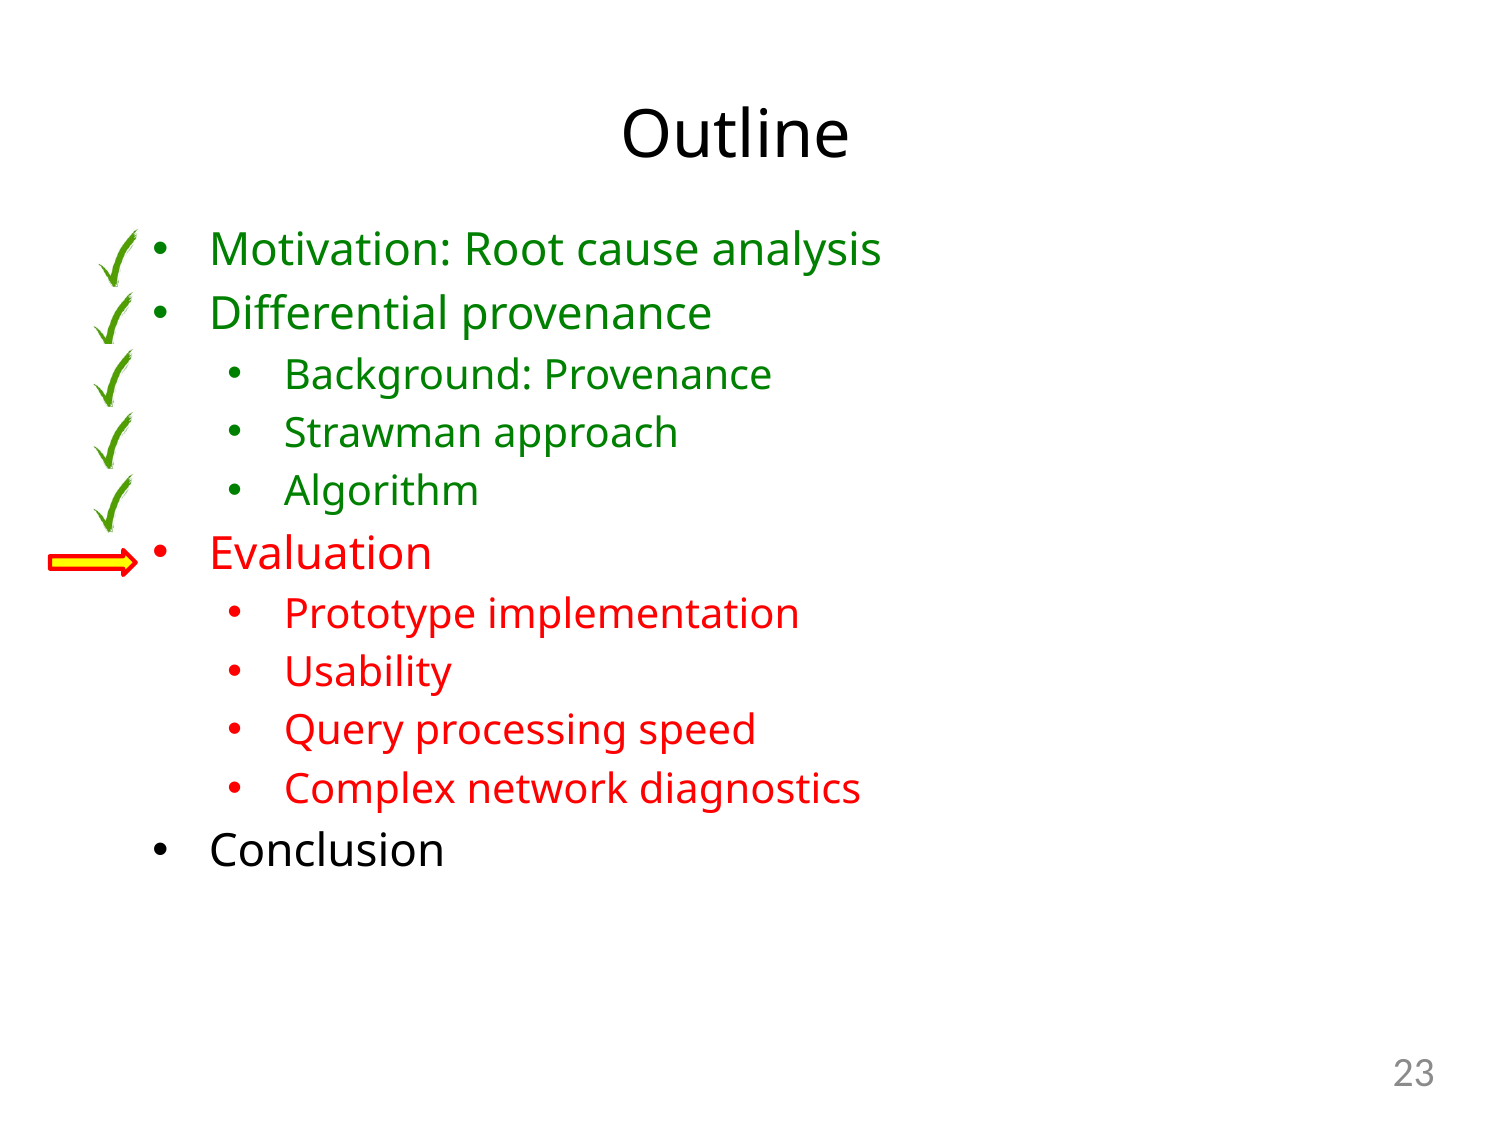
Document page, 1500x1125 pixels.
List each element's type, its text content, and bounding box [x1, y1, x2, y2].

picture [87, 224, 143, 538]
text_box Outline [96, 49, 1375, 213]
slide_number 22 [1100, 1040, 1450, 1100]
text_box [47, 548, 138, 577]
text_box Motivation: Root cause analysis Differential provenance Background: Provenance Strawman approach Algorithm Evaluation Prototype implementation Usability Query processing speed Complex network diagnostics Conclusion [137, 212, 1475, 988]
